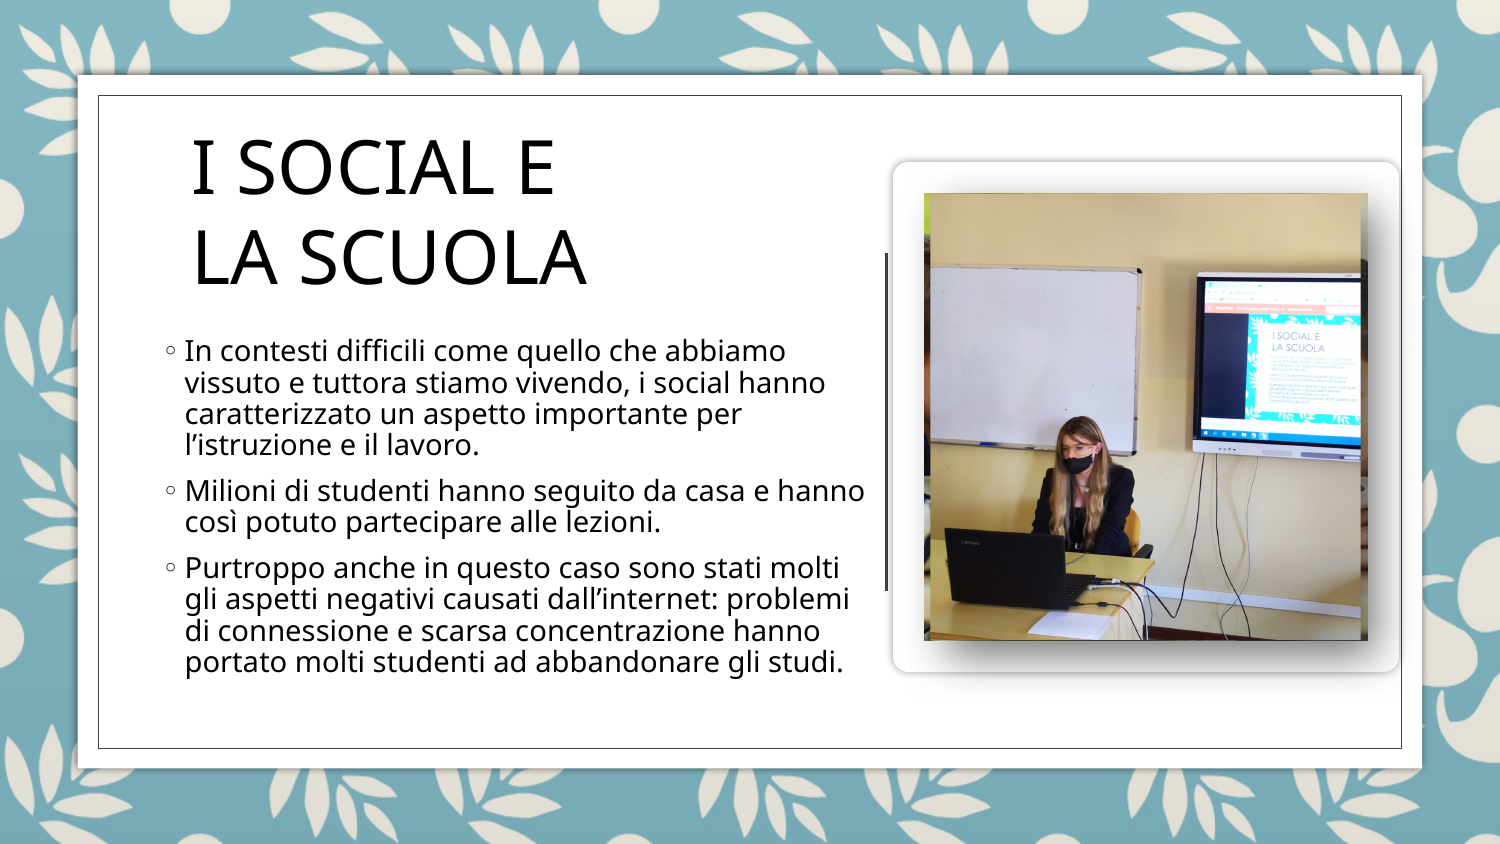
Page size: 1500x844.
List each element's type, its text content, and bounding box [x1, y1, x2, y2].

picture [923, 184, 1369, 641]
text_box I SOCIAL E LA SCUOLA [176, 111, 857, 307]
text_box [0, 0, 1500, 844]
text_box [98, 95, 1402, 749]
text_box [77, 75, 1423, 769]
list In contesti difficili come quello che abbiamo vissuto e tuttora stiamo vivendo, i social hanno caratterizzato un aspetto importante per l’istruzione e il lavoro. Milioni di studenti hanno seguito da casa e hanno così potuto partecipare alle lezioni. Purtroppo anche in questo caso sono stati molti gli aspetti negativi causati dall’internet: problemi di connessione e scarsa concentrazione hanno portato molti studenti ad abbandonare gli studi. [147, 296, 886, 719]
